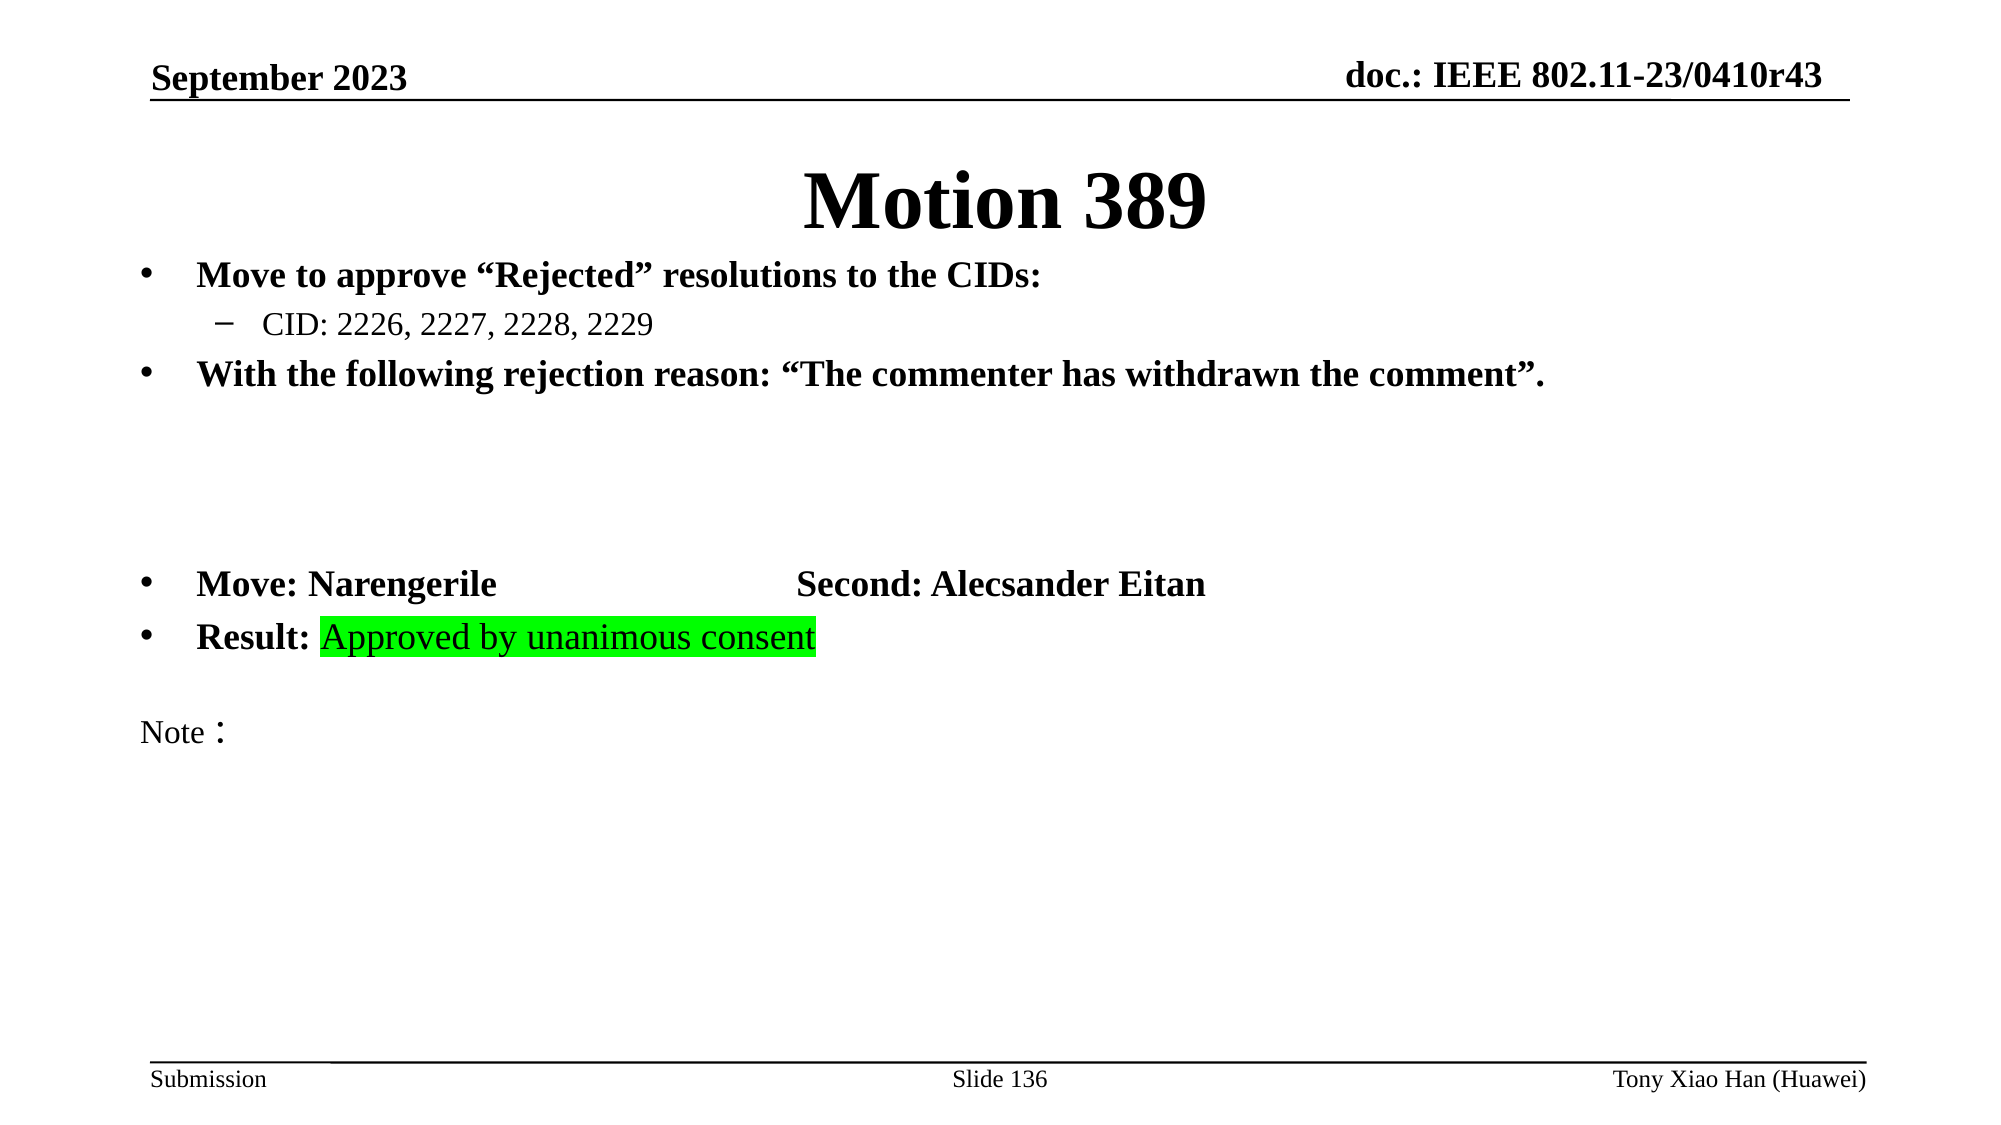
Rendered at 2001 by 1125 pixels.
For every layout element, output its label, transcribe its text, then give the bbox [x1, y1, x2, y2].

text_box Move to approve “Rejected” resolutions to the CIDs: CID: 2226, 2227, 2228, 2229 With the following rejection reason: “The commenter has withdrawn the comment”. Move: Narengerile Second: Alecsander Eitan Result: Approved by unanimous consent Note： [125, 212, 1888, 900]
text_box Motion 389 [368, 137, 1644, 212]
